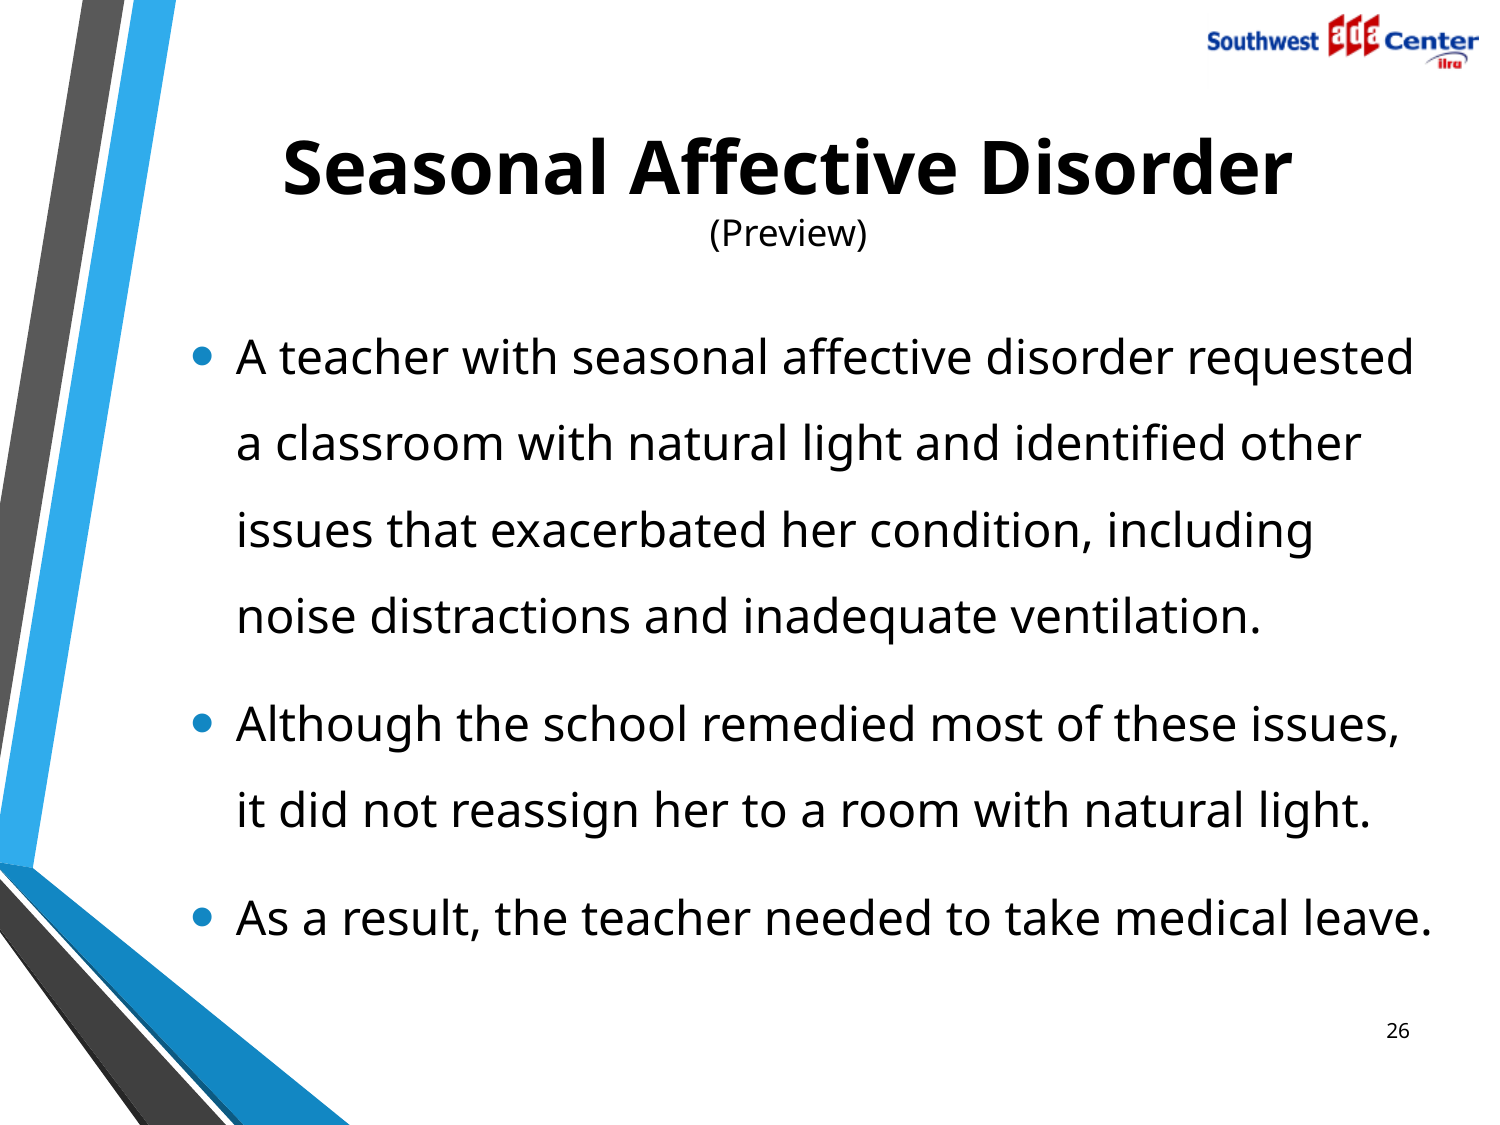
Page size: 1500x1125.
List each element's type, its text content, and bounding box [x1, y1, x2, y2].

list A teacher with seasonal affective disorder requested a classroom with natural light and identified other issues that exacerbated her condition, including noise distractions and inadequate ventilation. Although the school remedied most of these issues, it did not reassign her to a room with natural light. As a result, the teacher needed to take medical leave. [145, 290, 1457, 988]
title Seasonal Affective Disorder (Preview) [211, 102, 1336, 273]
picture [1207, 13, 1480, 89]
slide_number 26 [1354, 1001, 1425, 1062]
